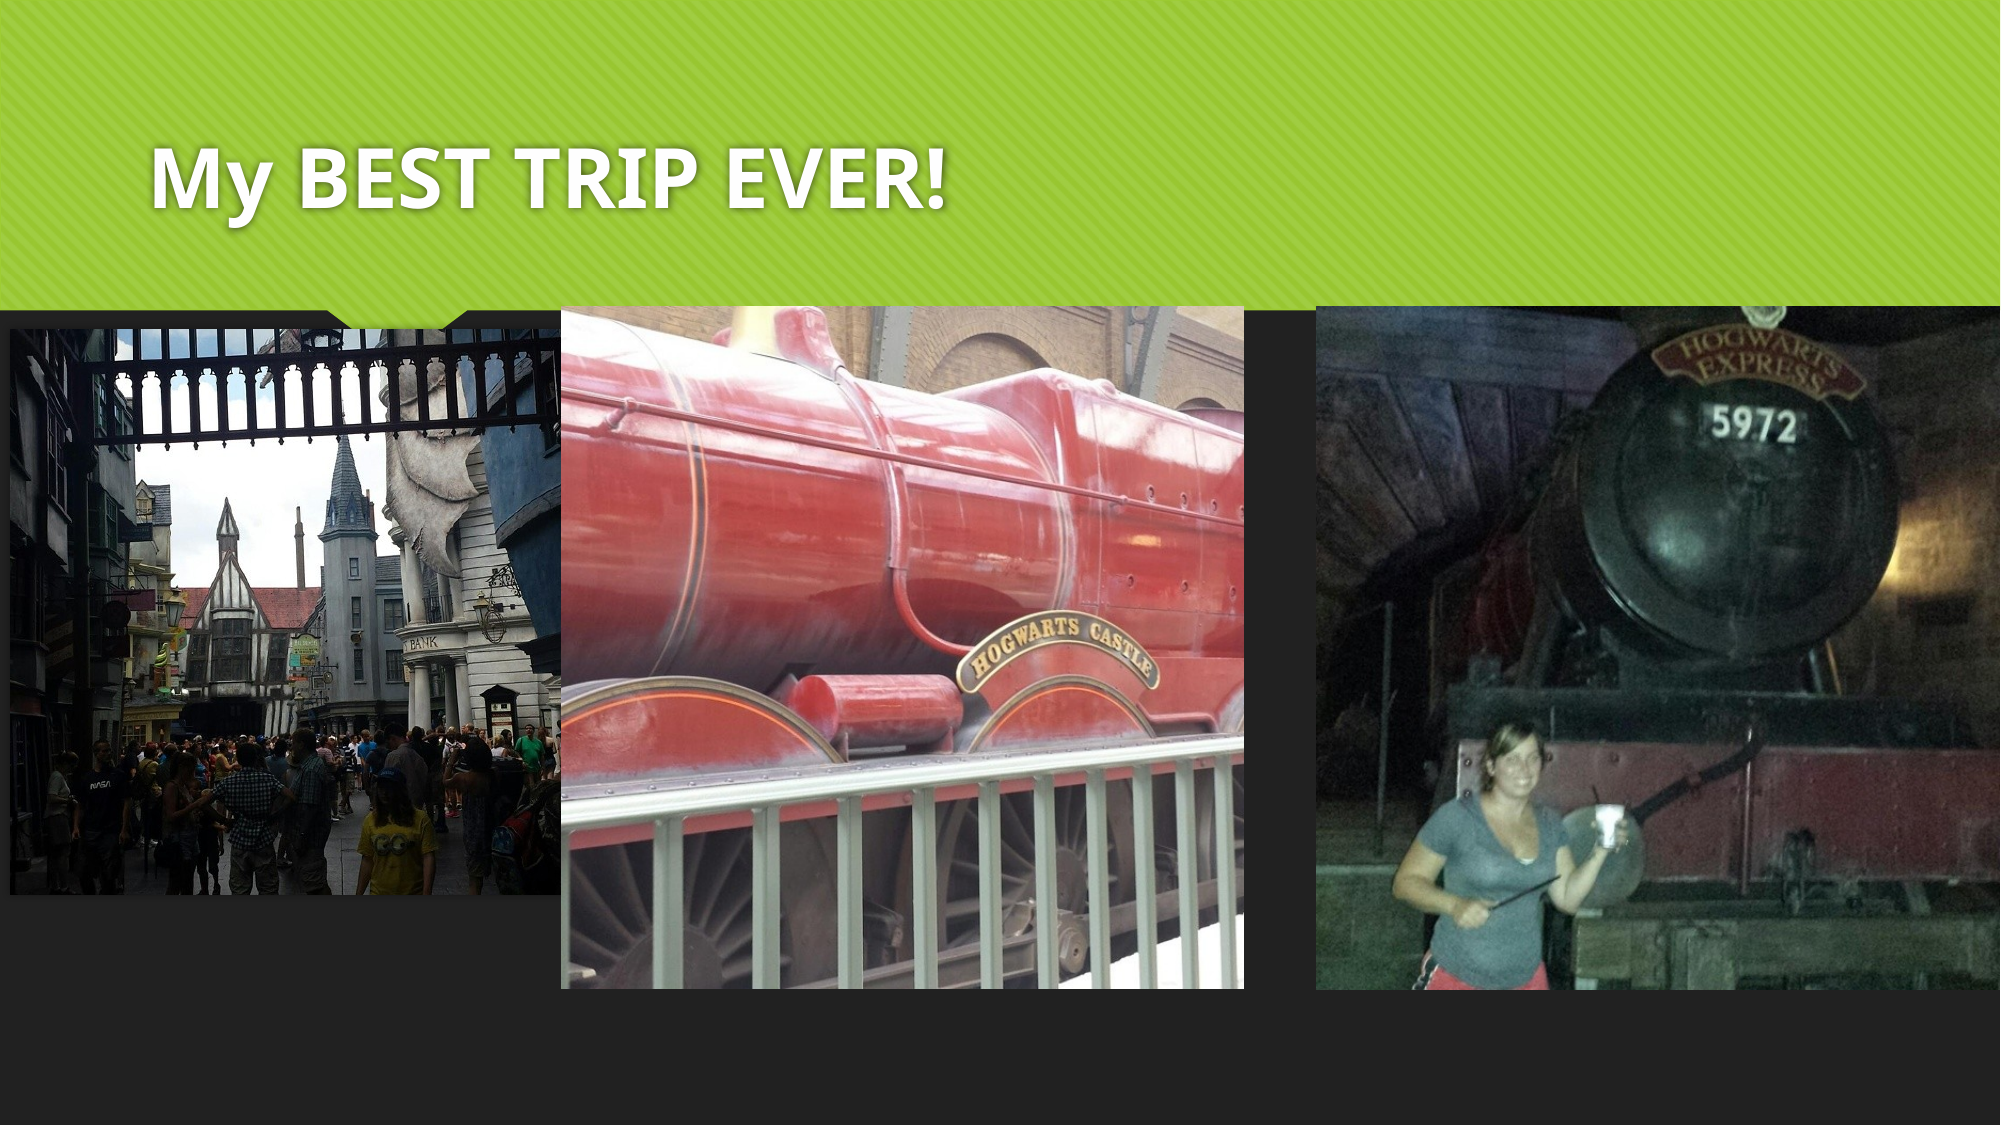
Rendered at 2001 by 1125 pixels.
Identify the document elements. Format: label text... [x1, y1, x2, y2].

title My BEST TRIP EVER! [132, 73, 1868, 233]
picture [560, 306, 1245, 990]
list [10, 329, 560, 896]
picture [1316, 306, 2000, 991]
